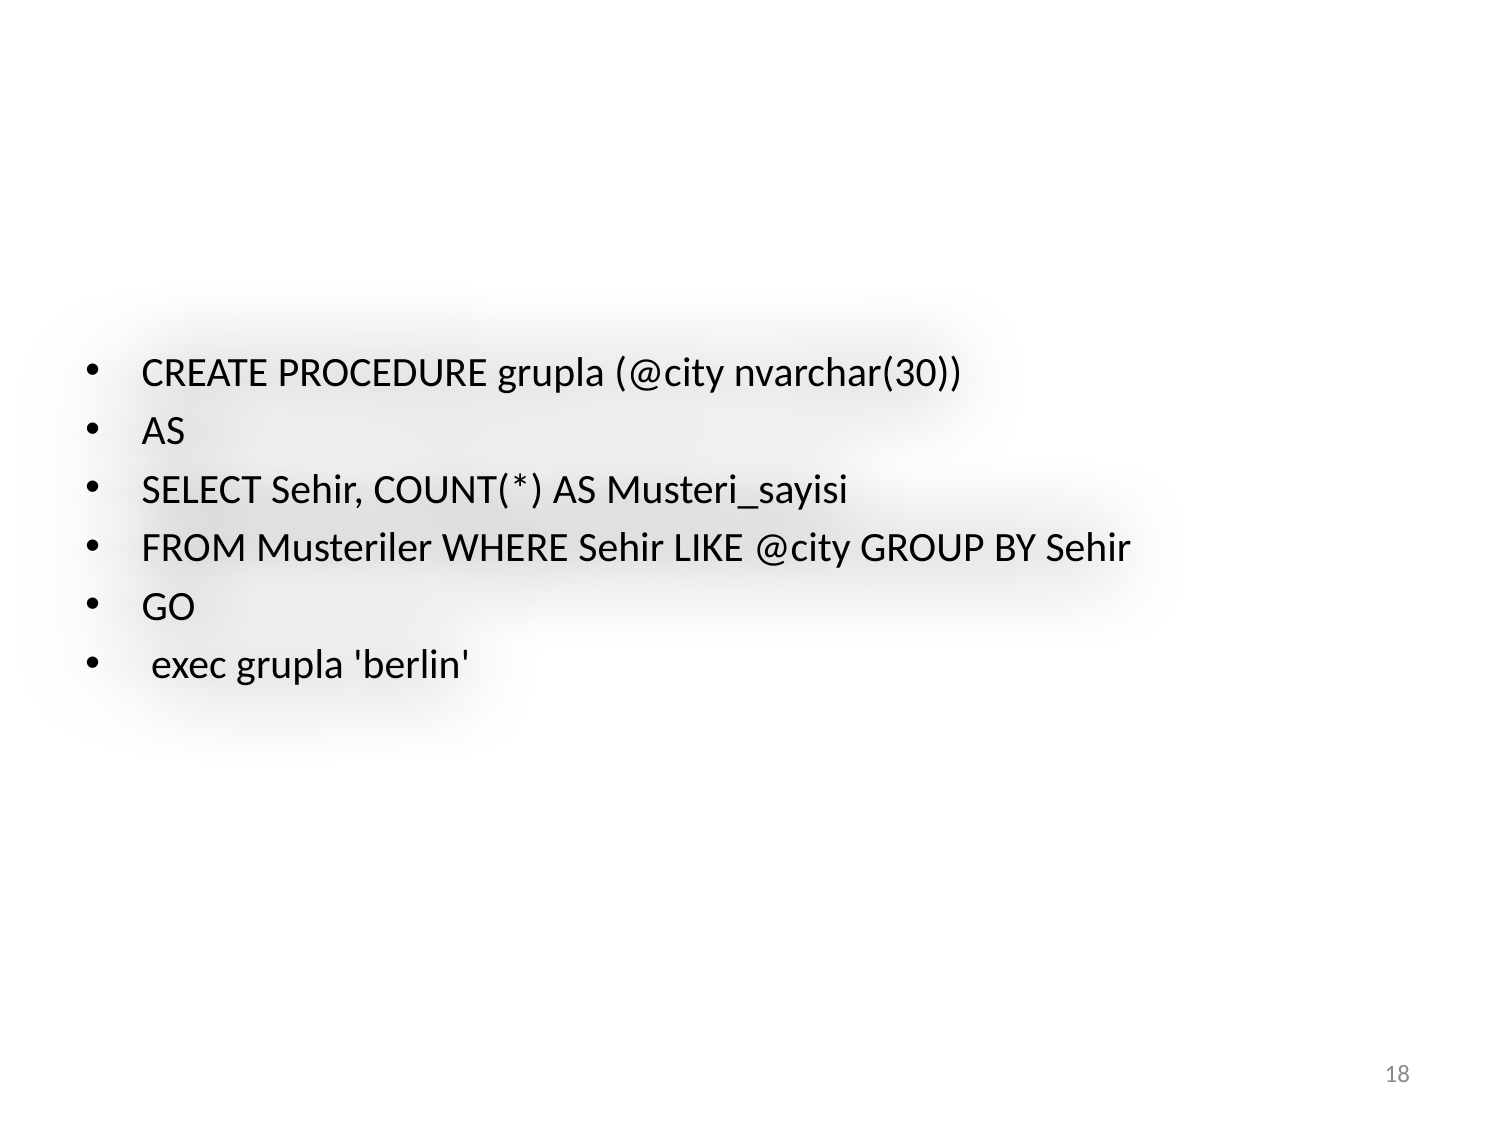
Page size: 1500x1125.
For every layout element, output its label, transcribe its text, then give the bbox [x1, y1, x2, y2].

list CREATE PROCEDURE grupla (@city nvarchar(30)) AS SELECT Sehir, COUNT(*) AS Musteri_sayisi FROM Musteriler WHERE Sehir LIKE @city GROUP BY Sehir GO exec grupla 'berlin' [70, 23, 1465, 1008]
slide_number 18 [1074, 1042, 1425, 1103]
